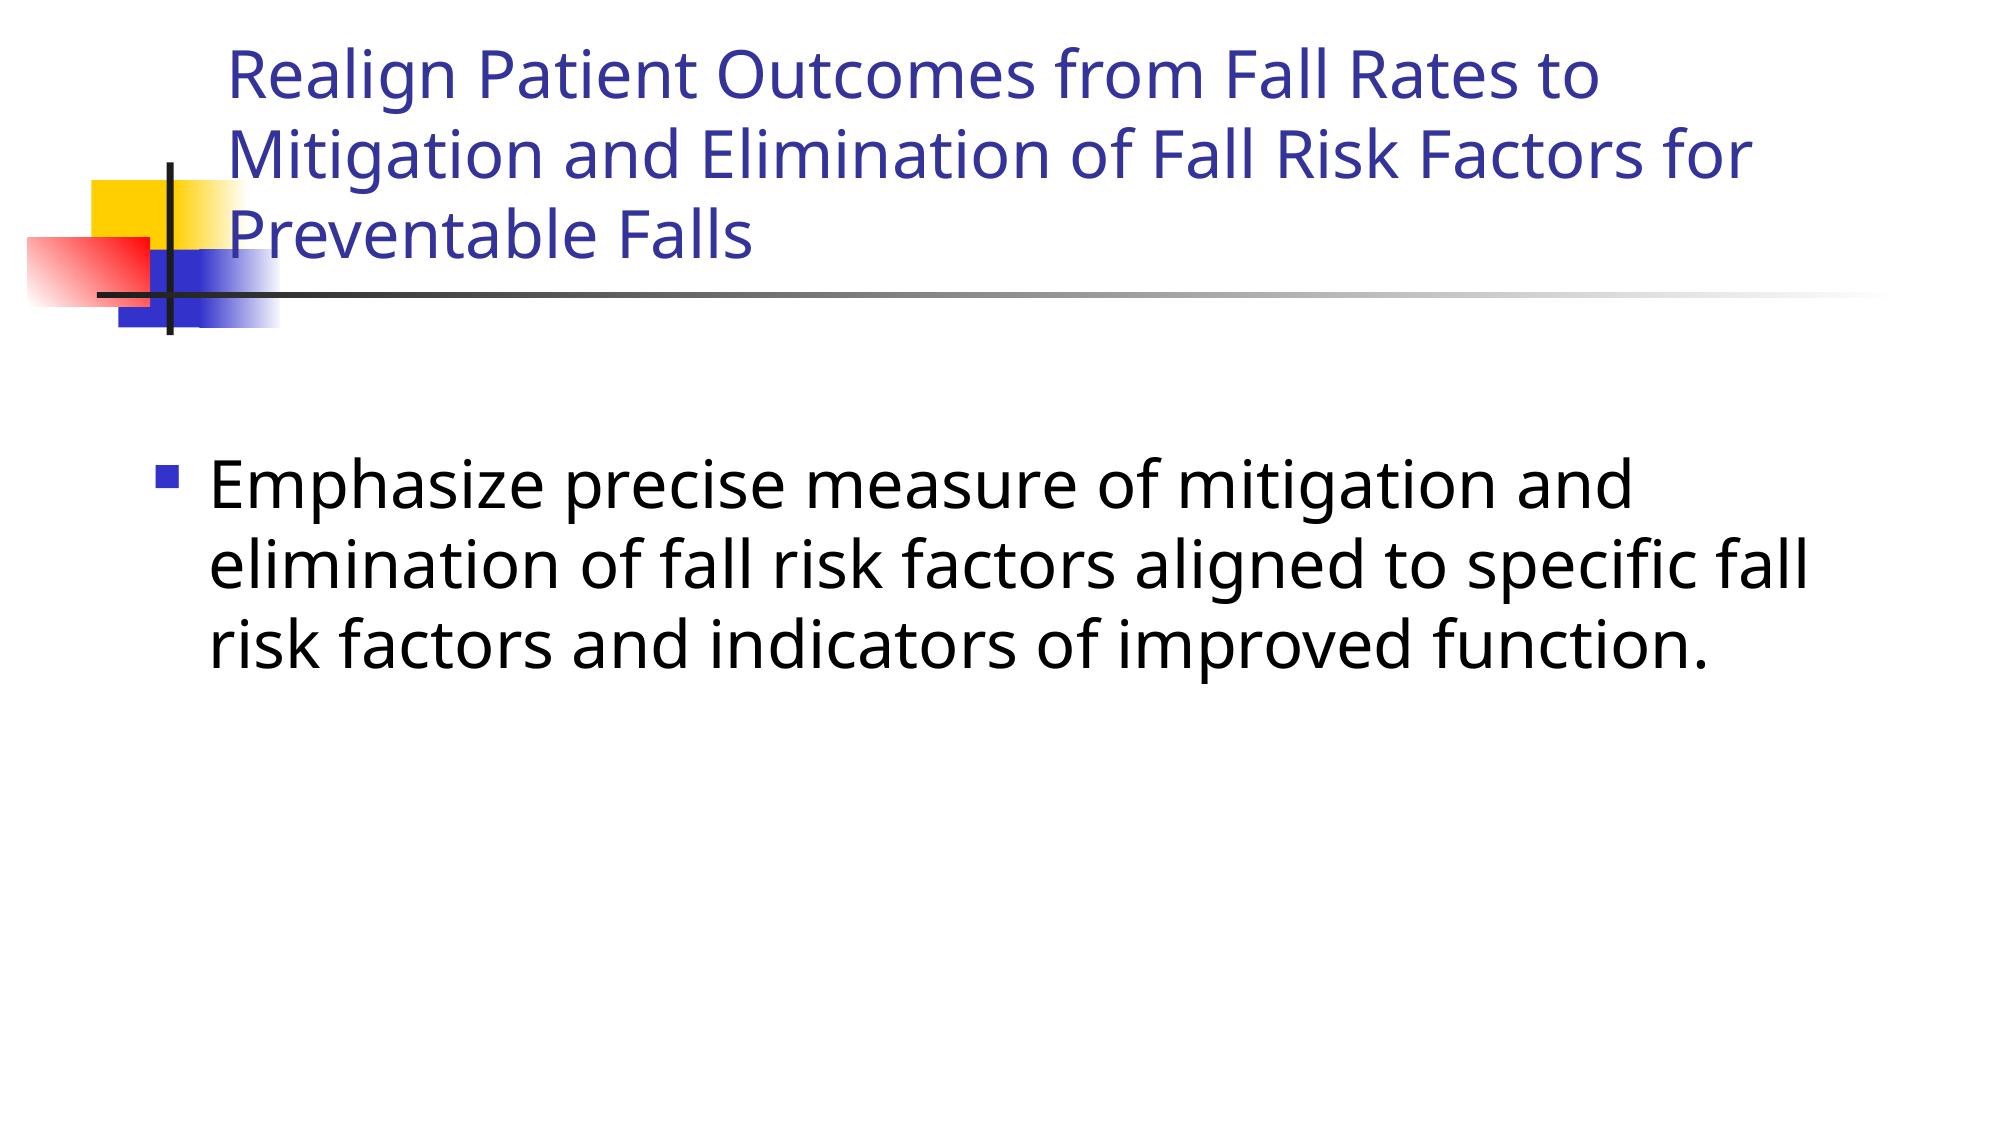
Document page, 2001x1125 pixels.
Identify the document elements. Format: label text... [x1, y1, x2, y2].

title Realign Patient Outcomes from Fall Rates to Mitigation and Elimination of Fall Risk Factors for Preventable Falls [211, 23, 1863, 280]
list Emphasize precise measure of mitigation and elimination of fall risk factors aligned to specific fall risk factors and indicators of improved function. [137, 434, 1863, 1014]
